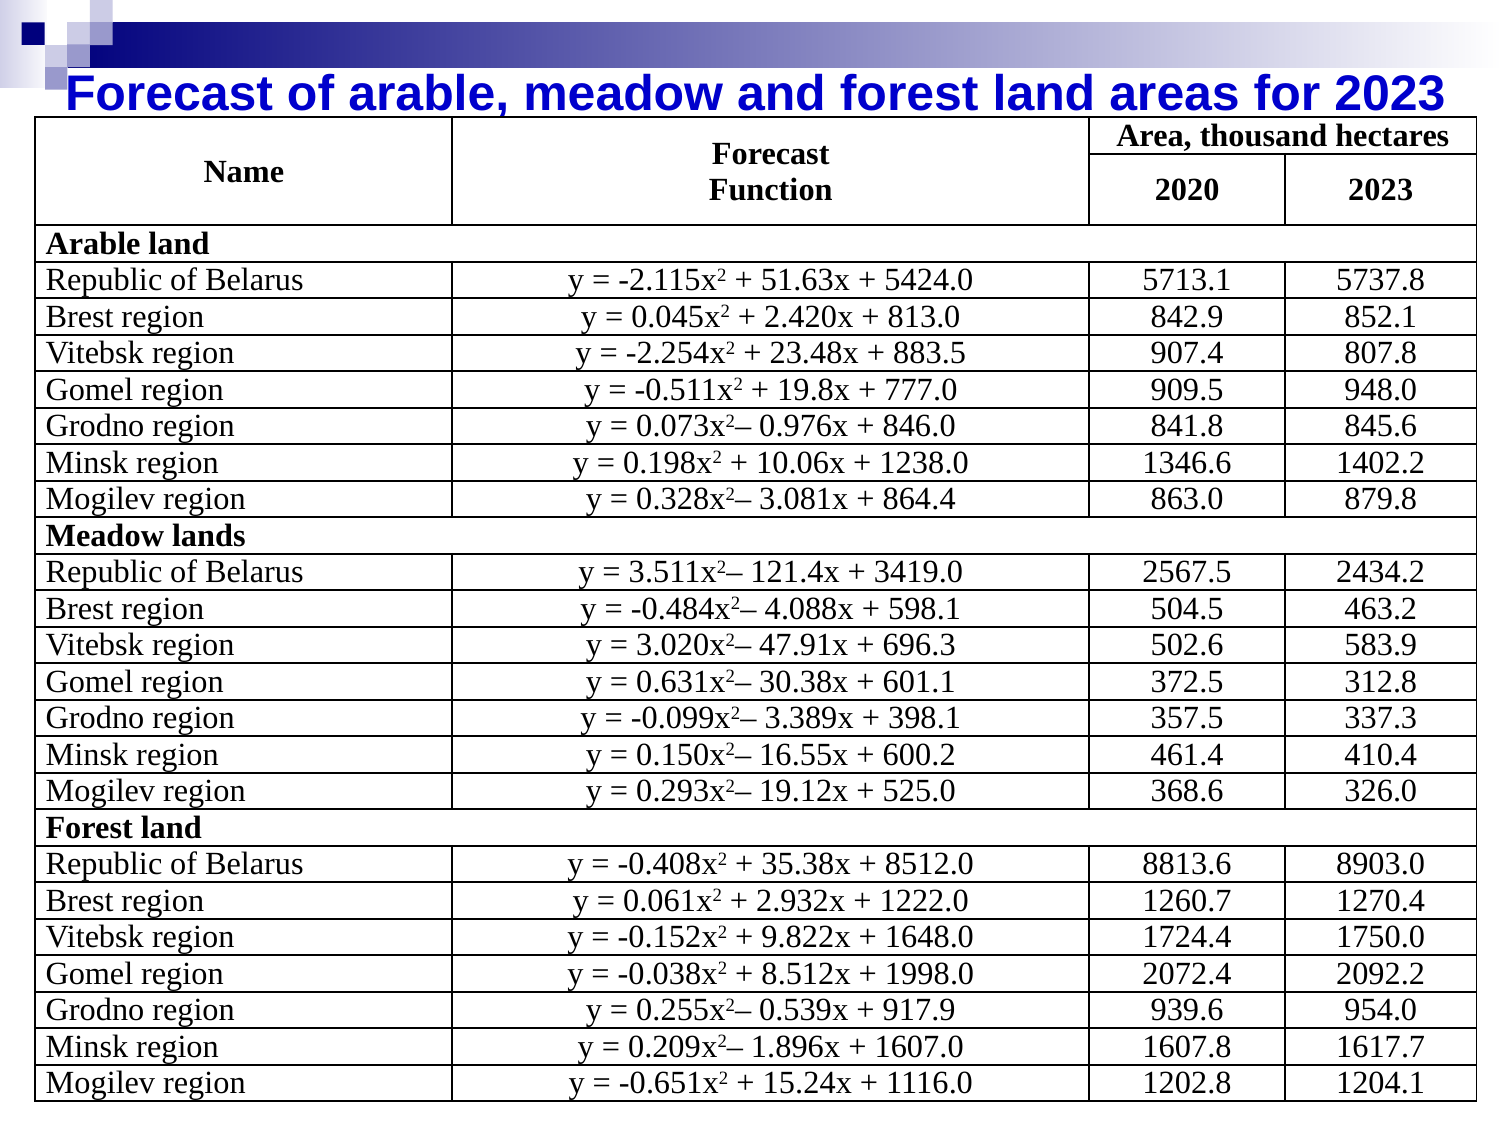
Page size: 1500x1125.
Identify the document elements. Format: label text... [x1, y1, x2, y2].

table_cell Gomel region [36, 664, 451, 699]
table_cell 1617.7 [1286, 1029, 1476, 1064]
table_cell 2020 [1090, 155, 1284, 224]
table_cell Brest region [36, 299, 451, 334]
table_cell Republic of Belarus [36, 263, 451, 297]
table_cell y = 0.293x2– 19.12x + 525.0 [453, 774, 1088, 808]
table_cell Grodno region [36, 409, 451, 443]
table_cell y = -0.511x2 + 19.8x + 777.0 [453, 372, 1088, 407]
table_cell y = 0.150x2– 16.55x + 600.2 [453, 737, 1088, 772]
table_cell 954.0 [1286, 993, 1476, 1027]
table_cell 1750.0 [1286, 920, 1476, 954]
table_cell 939.6 [1090, 993, 1284, 1027]
table_cell Mogilev region [36, 1066, 451, 1100]
table_cell 461.4 [1090, 737, 1284, 772]
table_cell Forest land [36, 810, 1476, 845]
text_box Forecast of arable, meadow and forest land areas for 2023 [35, 58, 1477, 116]
table_cell 357.5 [1090, 701, 1284, 735]
table_cell 372.5 [1090, 664, 1284, 699]
table_cell y = 0.328x2– 3.081x + 864.4 [453, 482, 1088, 516]
table_cell 2434.2 [1286, 555, 1476, 589]
table_cell 948.0 [1286, 372, 1476, 407]
table_cell 1204.1 [1286, 1066, 1476, 1100]
table_cell y = -2.254x2 + 23.48x + 883.5 [453, 336, 1088, 370]
table_cell 863.0 [1090, 482, 1284, 516]
table_cell 2092.2 [1286, 956, 1476, 991]
table_cell Mogilev region [36, 482, 451, 516]
table_cell y = -0.408x2 + 35.38x + 8512.0 [453, 847, 1088, 881]
table_cell Vitebsk region [36, 336, 451, 370]
table_cell 1402.2 [1286, 445, 1476, 480]
table_cell 1724.4 [1090, 920, 1284, 954]
table_cell Minsk region [36, 1029, 451, 1064]
table_cell Vitebsk region [36, 628, 451, 662]
table_cell 504.5 [1090, 591, 1284, 626]
table_cell y = 3.511x2– 121.4x + 3419.0 [453, 555, 1088, 589]
table_cell 907.4 [1090, 336, 1284, 370]
table_cell 463.2 [1286, 591, 1476, 626]
table_cell 845.6 [1286, 409, 1476, 443]
table_cell 5713.1 [1090, 263, 1284, 297]
table_cell 337.3 [1286, 701, 1476, 735]
table_cell 2023 [1286, 155, 1476, 224]
table_cell Grodno region [36, 993, 451, 1027]
table_header Name [36, 118, 451, 224]
table_cell Brest region [36, 883, 451, 918]
table_cell y = 3.020x2– 47.91x + 696.3 [453, 628, 1088, 662]
table_cell Minsk region [36, 445, 451, 480]
table_cell 410.4 [1286, 737, 1476, 772]
table_cell y = -0.484x2– 4.088x + 598.1 [453, 591, 1088, 626]
table_cell y = 0.045x2 + 2.420x + 813.0 [453, 299, 1088, 334]
table_cell 841.8 [1090, 409, 1284, 443]
table_cell y = 0.061x2 + 2.932x + 1222.0 [453, 883, 1088, 918]
table_cell y = 0.209x2– 1.896x + 1607.0 [453, 1029, 1088, 1064]
table_cell y = 0.631x2– 30.38x + 601.1 [453, 664, 1088, 699]
table_cell y = -2.115x2 + 51.63x + 5424.0 [453, 263, 1088, 297]
table_cell y = -0.651x2 + 15.24x + 1116.0 [453, 1066, 1088, 1100]
table_cell 842.9 [1090, 299, 1284, 334]
table_cell 8813.6 [1090, 847, 1284, 881]
table_cell y = 0.255x2– 0.539x + 917.9 [453, 993, 1088, 1027]
table_cell 312.8 [1286, 664, 1476, 699]
table_cell 502.6 [1090, 628, 1284, 662]
table_cell y = -0.152x2 + 9.822x + 1648.0 [453, 920, 1088, 954]
table_cell 2072.4 [1090, 956, 1284, 991]
table_cell 1260.7 [1090, 883, 1284, 918]
table_cell Vitebsk region [36, 920, 451, 954]
table_cell 326.0 [1286, 774, 1476, 808]
table_cell 879.8 [1286, 482, 1476, 516]
table_cell Meadow lands [36, 518, 1476, 553]
table_cell Grodno region [36, 701, 451, 735]
table_cell 368.6 [1090, 774, 1284, 808]
table_cell Gomel region [36, 956, 451, 991]
table_cell Republic of Belarus [36, 847, 451, 881]
table_cell 5737.8 [1286, 263, 1476, 297]
table_cell Gomel region [36, 372, 451, 407]
table_cell 909.5 [1090, 372, 1284, 407]
table_header Area, thousand hectares [1090, 118, 1476, 153]
table_cell 2567.5 [1090, 555, 1284, 589]
table_cell Arable land [36, 226, 1476, 261]
table_cell 1607.8 [1090, 1029, 1284, 1064]
table_cell 8903.0 [1286, 847, 1476, 881]
table_cell y = -0.099x2– 3.389x + 398.1 [453, 701, 1088, 735]
table_cell 583.9 [1286, 628, 1476, 662]
table_cell 852.1 [1286, 299, 1476, 334]
table_cell Mogilev region [36, 774, 451, 808]
table_cell y = -0.038x2 + 8.512x + 1998.0 [453, 956, 1088, 991]
table_cell 1346.6 [1090, 445, 1284, 480]
table_cell Republic of Belarus [36, 555, 451, 589]
table_header Forecast Function [453, 118, 1088, 224]
table_cell y = 0.073x2– 0.976x + 846.0 [453, 409, 1088, 443]
table_cell 1202.8 [1090, 1066, 1284, 1100]
table_cell 1270.4 [1286, 883, 1476, 918]
table_cell 807.8 [1286, 336, 1476, 370]
table_cell y = 0.198x2 + 10.06x + 1238.0 [453, 445, 1088, 480]
table_cell Minsk region [36, 737, 451, 772]
table_cell Brest region [36, 591, 451, 626]
